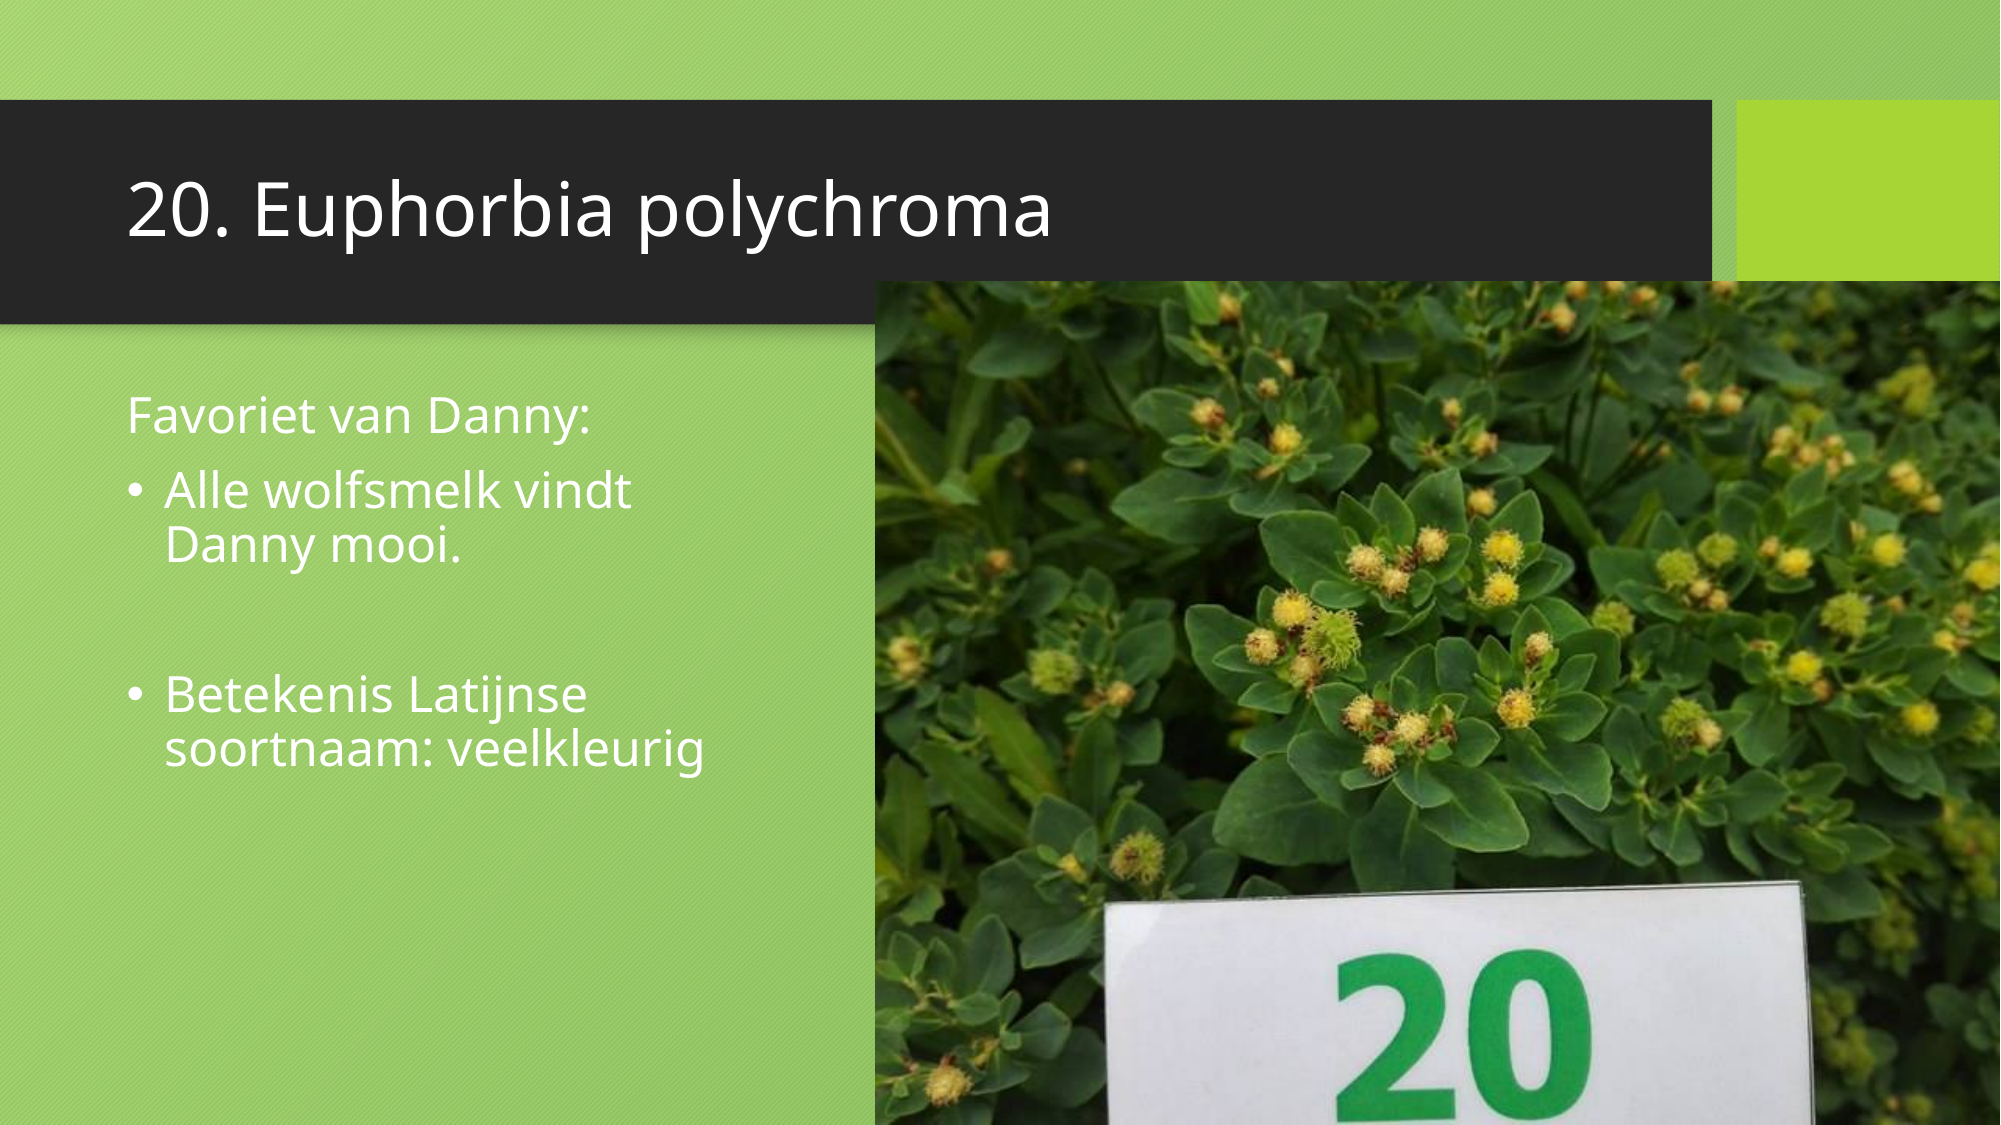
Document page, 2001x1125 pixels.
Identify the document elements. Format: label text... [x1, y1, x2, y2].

picture [0, 280, 2000, 1125]
title 20. Euphorbia polychroma [111, 123, 1689, 301]
list Favoriet van Danny: Alle wolfsmelk vindt Danny mooi. Betekenis Latijnse soortnaam: veelkleurig [111, 383, 786, 974]
